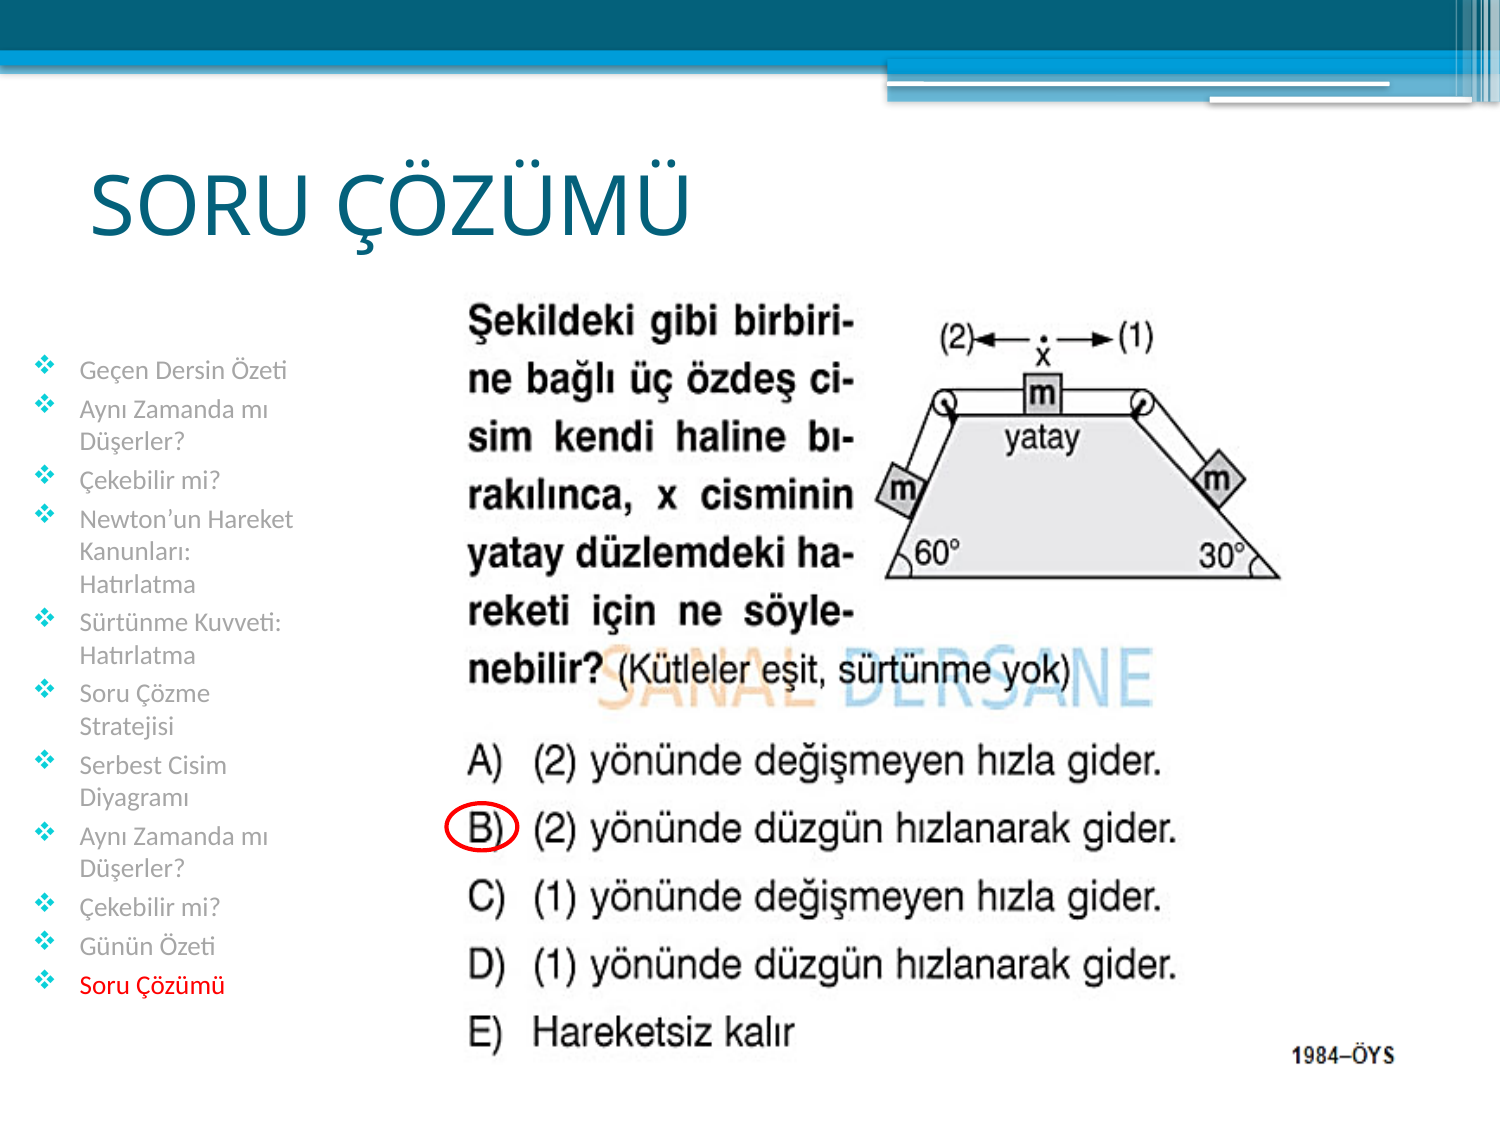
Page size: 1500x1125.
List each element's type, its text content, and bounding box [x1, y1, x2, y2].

title SORU ÇÖZÜMÜ [75, 125, 1425, 279]
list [454, 278, 1400, 1083]
text_box Geçen Dersin Özeti Aynı Zamanda mı Düşerler? Çekebilir mi? Newton’un Hareket Kanunları: Hatırlatma Sürtünme Kuvveti: Hatırlatma Soru Çözme Stratejisi Serbest Cisim Diyagramı Aynı Zamanda mı Düşerler? Çekebilir mi? Günün Özeti Soru Çözümü [0, 344, 320, 1073]
text_box [444, 814, 449, 840]
